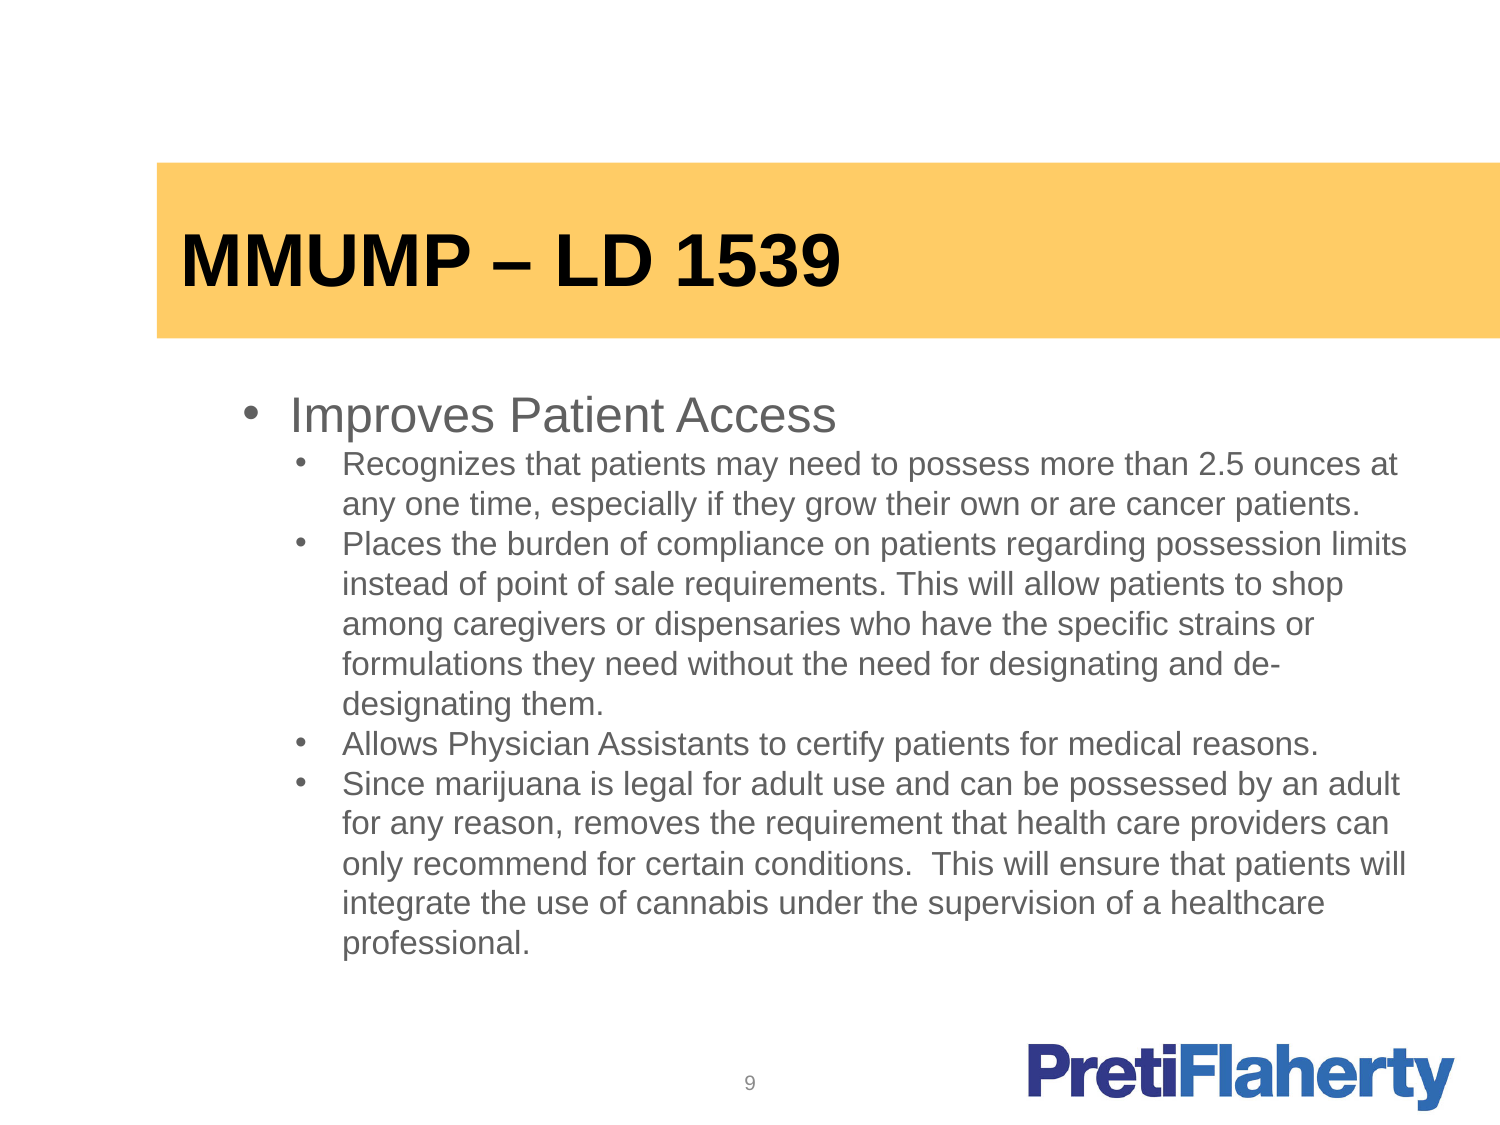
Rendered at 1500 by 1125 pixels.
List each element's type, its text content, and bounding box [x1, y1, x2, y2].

list Improves Patient Access Recognizes that patients may need to possess more than 2.5 ounces at any one time, especially if they grow their own or are cancer patients. Places the burden of compliance on patients regarding possession limits instead of point of sale requirements. This will allow patients to shop among caregivers or dispensaries who have the specific strains or formulations they need without the need for designating and de-designating them. Allows Physician Assistants to certify patients for medical reasons. Since marijuana is legal for adult use and can be possessed by an adult for any reason, removes the requirement that health care providers can only recommend for certain conditions. This will ensure that patients will integrate the use of cannabis under the supervision of a healthcare professional. [174, 375, 1450, 1000]
slide_number 9 [575, 1052, 925, 1113]
picture [1017, 1029, 1461, 1115]
title MMUMP – LD 1539 [174, 187, 1475, 325]
